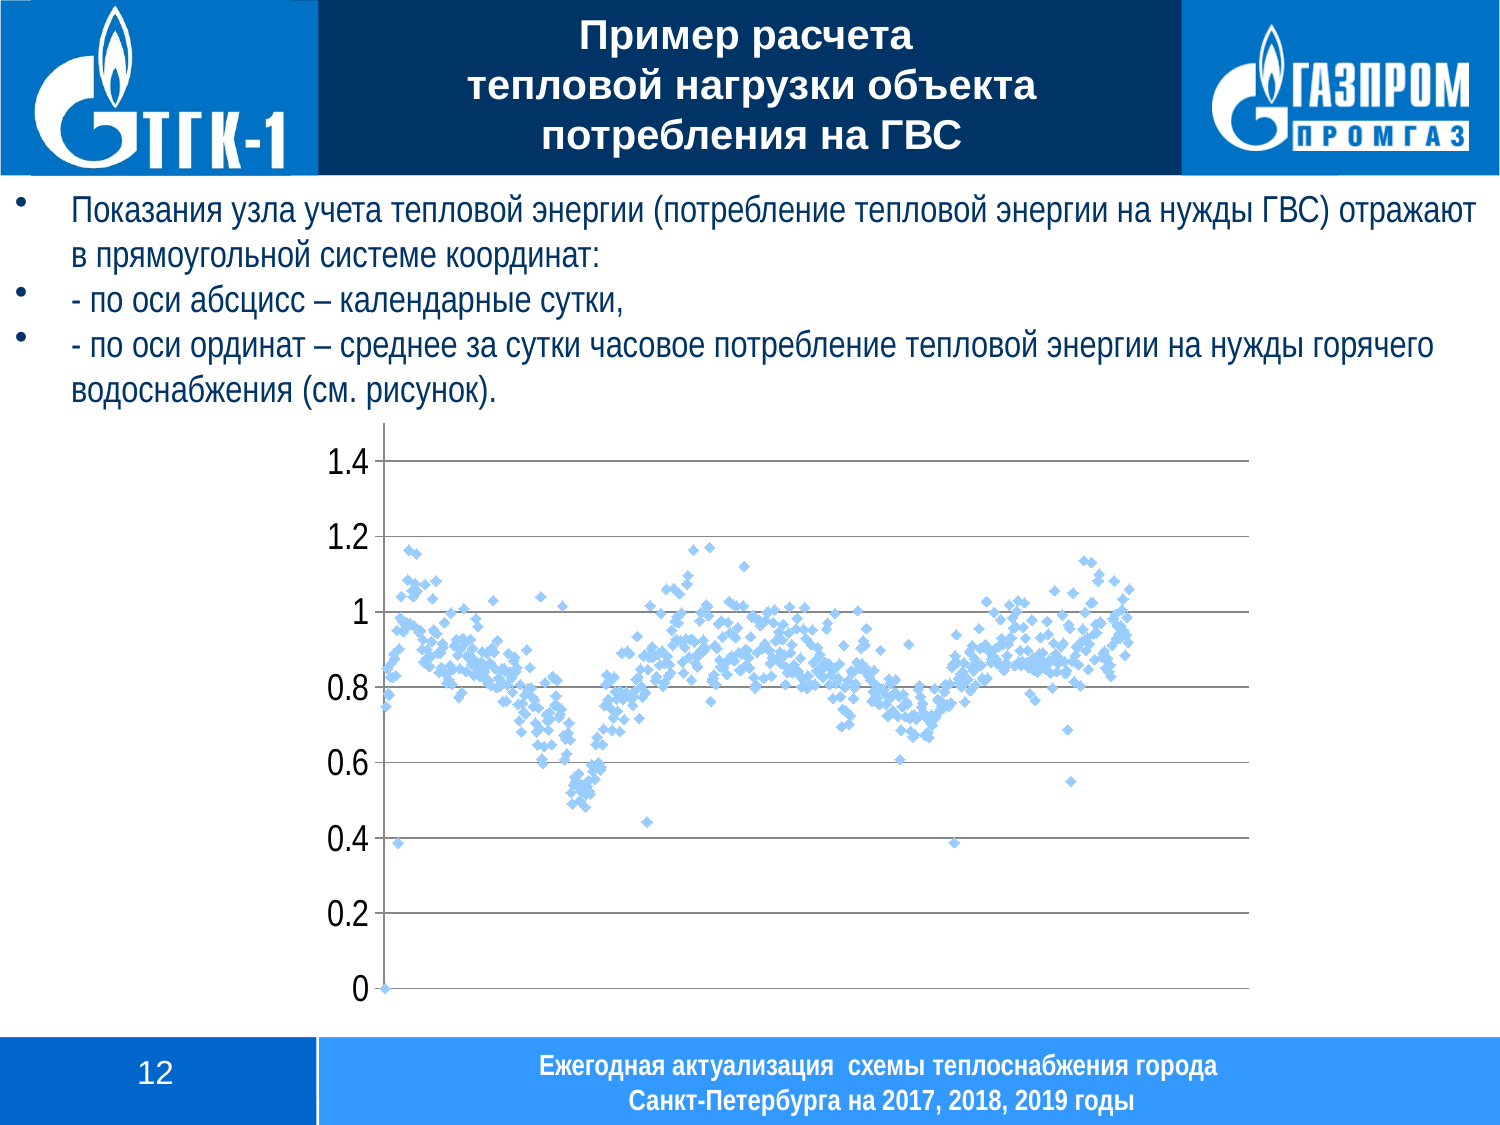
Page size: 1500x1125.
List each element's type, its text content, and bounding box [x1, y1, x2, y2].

chart [307, 411, 1269, 1023]
picture [31, 0, 291, 176]
slide_number 12 [33, 1043, 278, 1122]
picture [1212, 24, 1469, 151]
text_box Ежегодная актуализация схемы теплоснабжения города Санкт-Петербурга на 2017, 2018, 2019 годы [507, 1039, 1257, 1124]
list Показания узла учета тепловой энергии (потребление тепловой энергии на нужды ГВС) отражают в прямоугольной системе координат: - по оси абсцисс – календарные сутки, - по оси ординат – среднее за сутки часовое потребление тепловой энергии на нужды горячего водоснабжения (см. рисунок). [0, 177, 1500, 413]
title Пример расчета тепловой нагрузки объекта потребления на ГВС [321, 0, 1183, 166]
